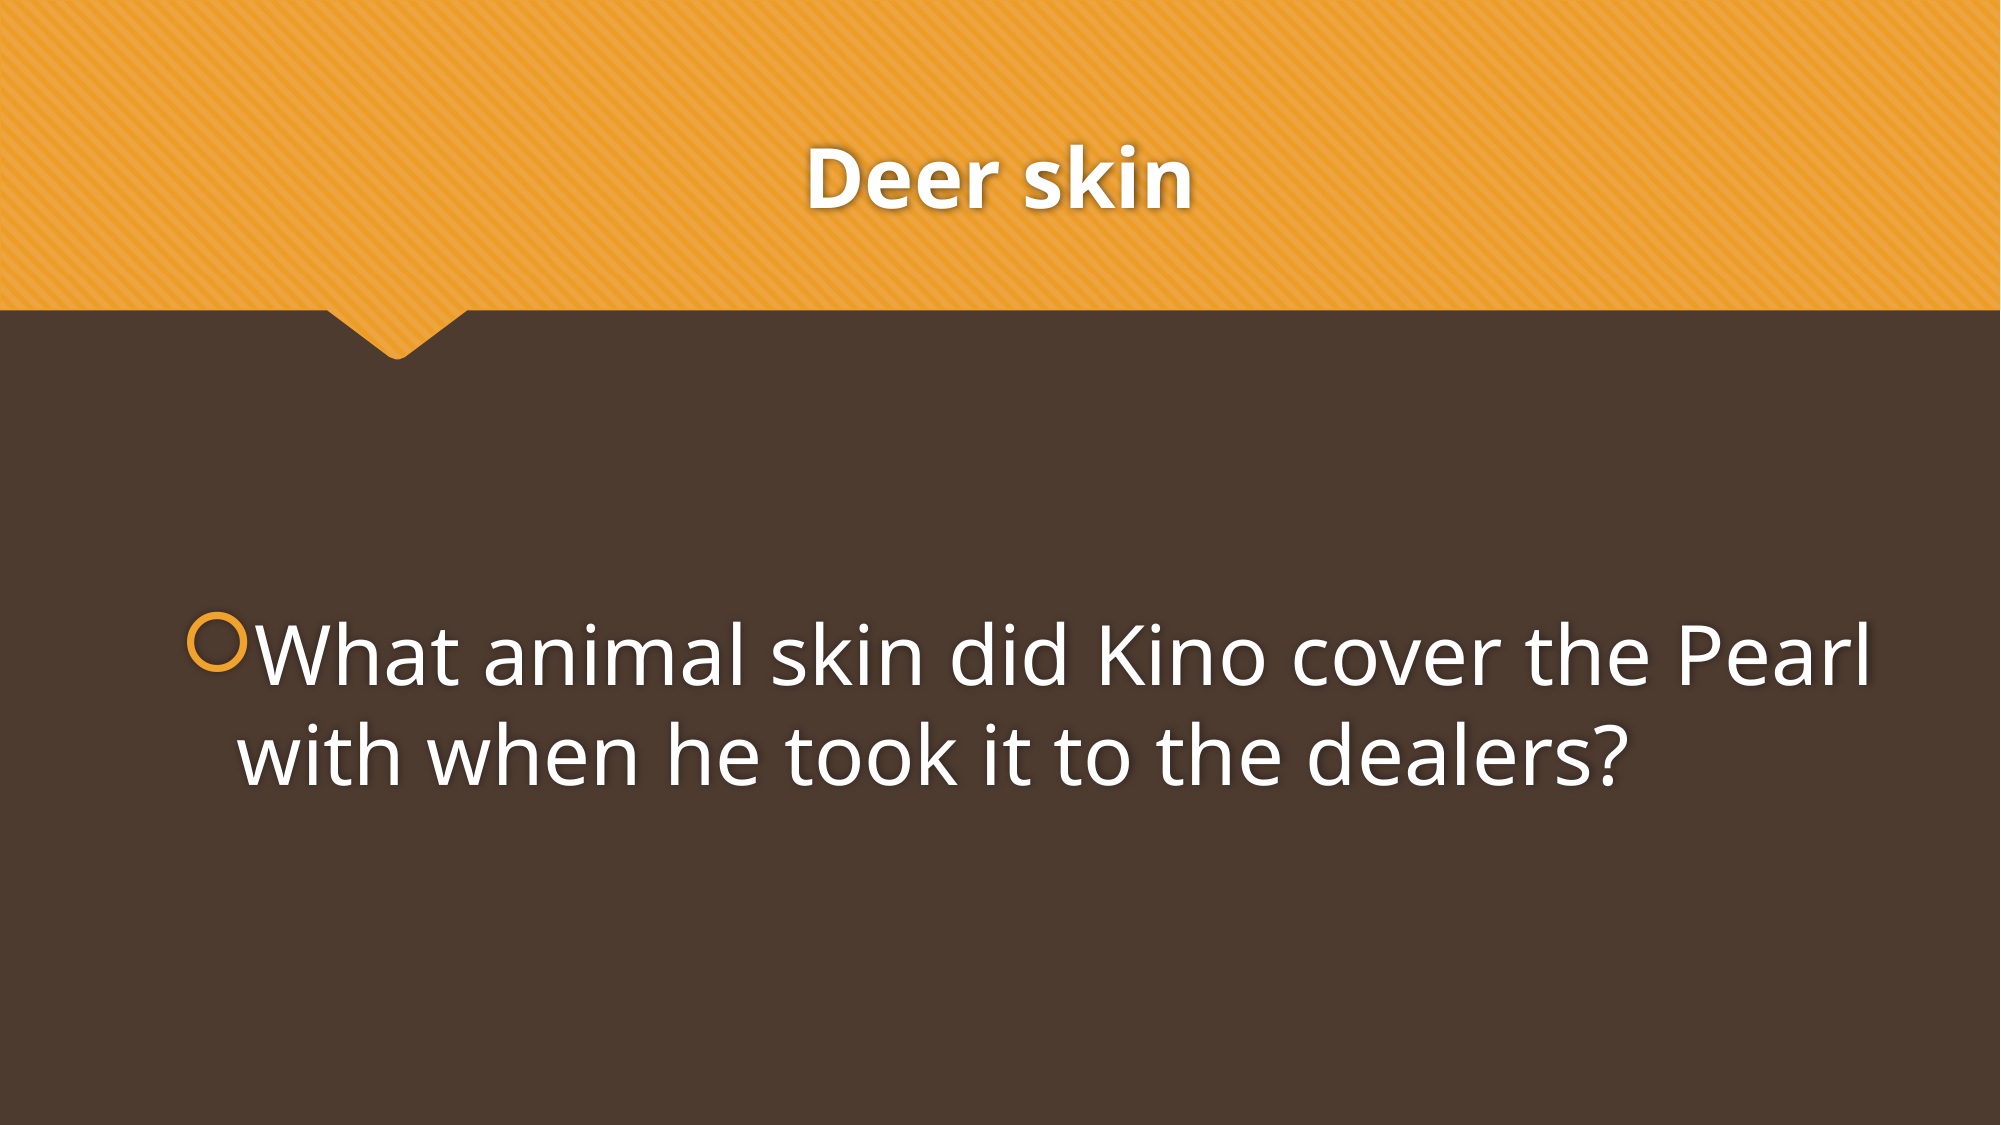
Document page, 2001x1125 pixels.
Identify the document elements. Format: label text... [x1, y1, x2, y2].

list What animal skin did Kino cover the Pearl with when he took it to the dealers? [165, 404, 1897, 1001]
title Deer skin [132, 73, 1868, 233]
